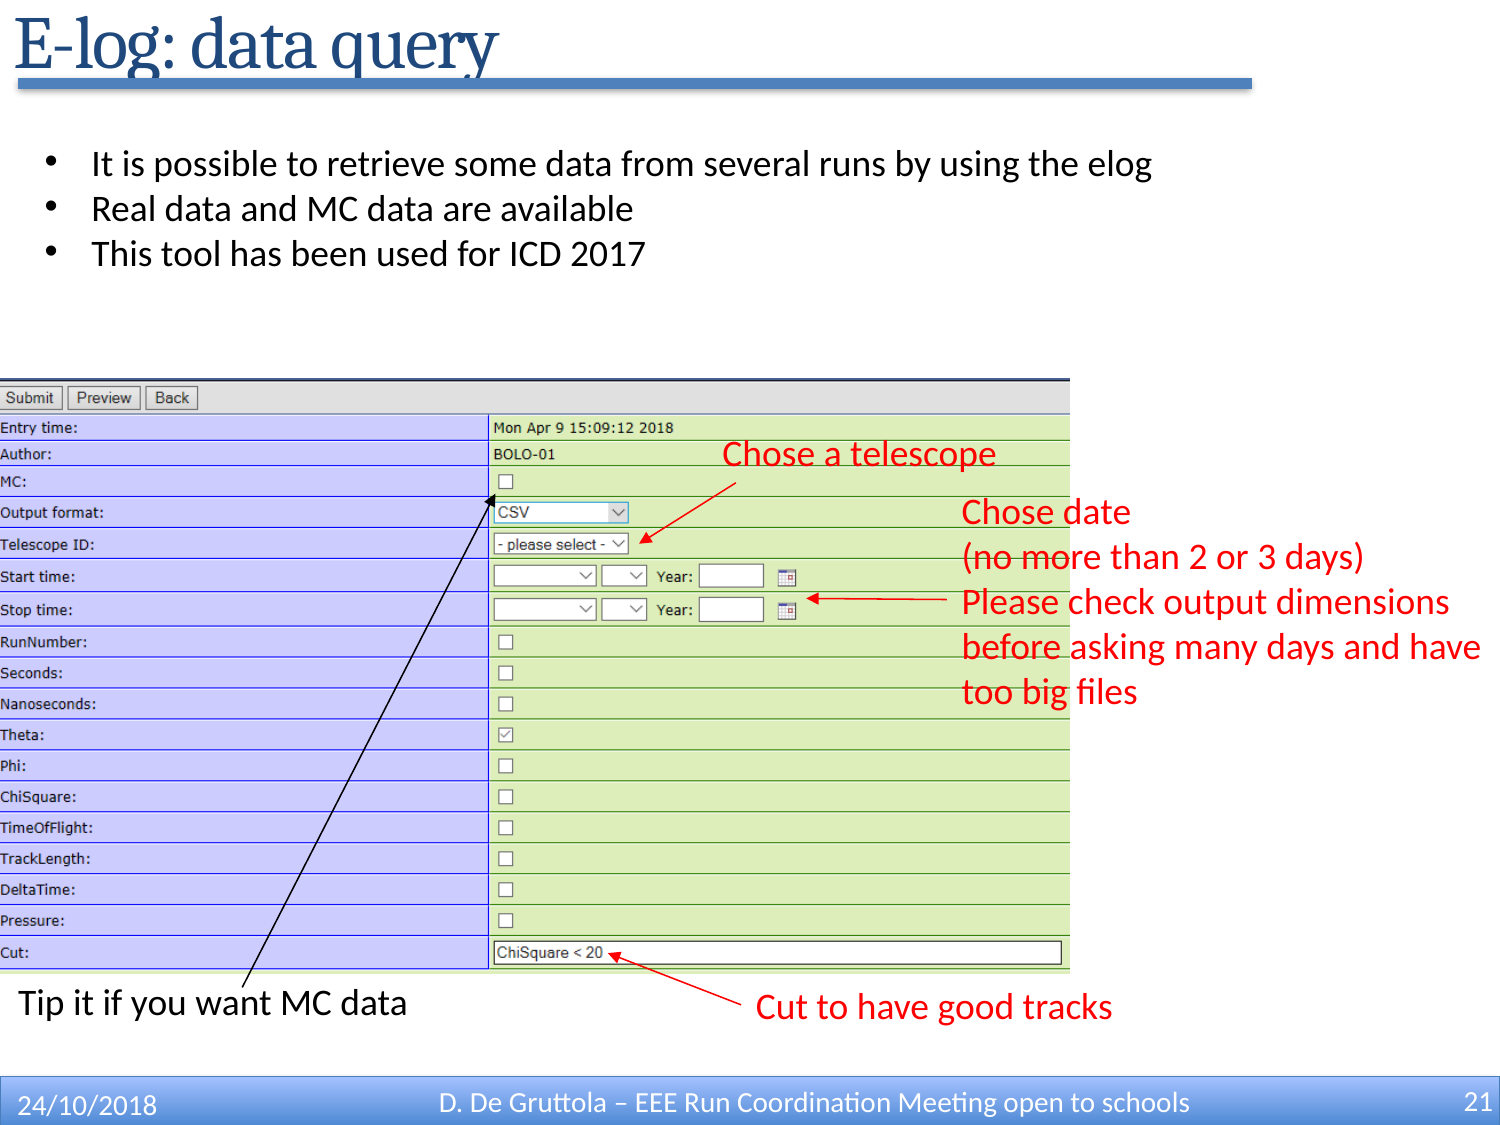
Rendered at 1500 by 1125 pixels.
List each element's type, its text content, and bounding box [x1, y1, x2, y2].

text_box [1218, 1076, 1448, 1125]
text_box [0, 1076, 423, 1125]
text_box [607, 952, 738, 1006]
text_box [241, 493, 496, 988]
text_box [638, 482, 737, 544]
text_box Cut to have good tracks [741, 974, 1129, 1035]
text_box Chose date (no more than 2 or 3 days) Please check output dimensions before asking many days and have too big files [1074, 479, 1500, 720]
text_box It is possible to retrieve some data from several runs by using the elog Real data and MC data are available This tool has been used for ICD 2017 [29, 131, 1474, 281]
text_box 21 [1448, 1075, 1500, 1125]
text_box Tip it if you want MC data [3, 982, 424, 1030]
text_box E-log: data query [0, 0, 1426, 96]
picture [0, 377, 1070, 974]
text_box D. De Gruttola – EEE Run Coordination Meeting open to schools [423, 1075, 1218, 1125]
text_box 24/10/2018 [2, 1078, 353, 1125]
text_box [806, 598, 948, 602]
